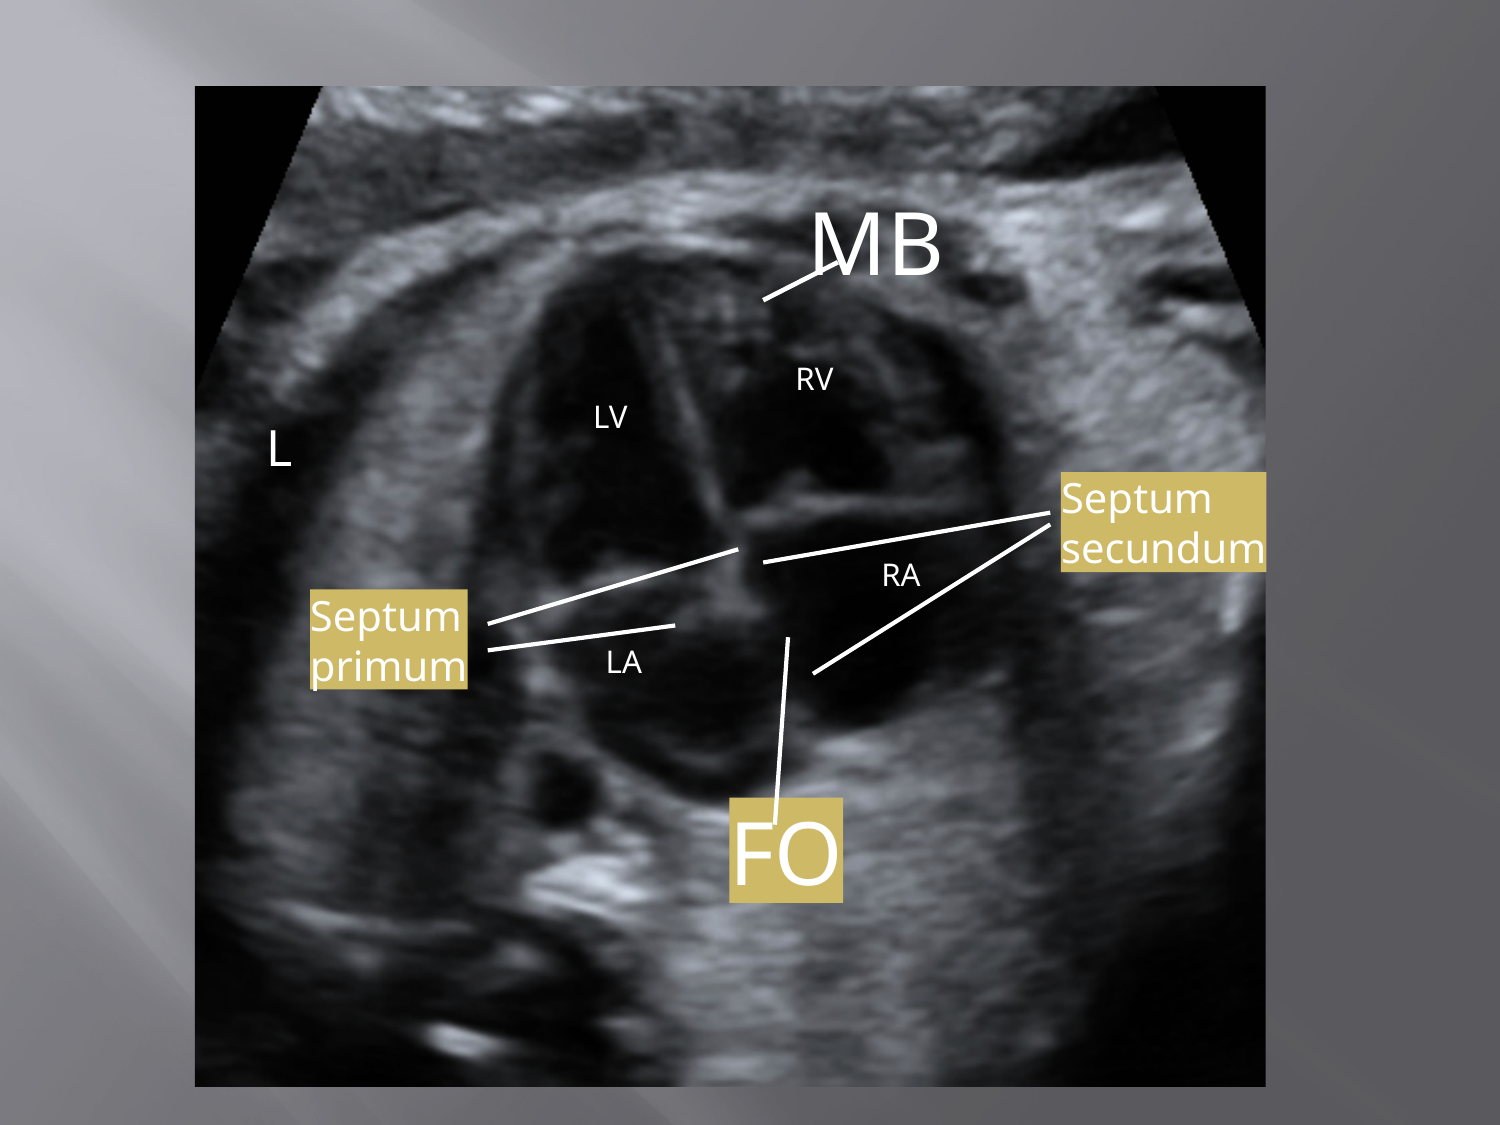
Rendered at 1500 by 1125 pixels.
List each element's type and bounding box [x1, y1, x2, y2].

picture [194, 86, 1266, 1088]
